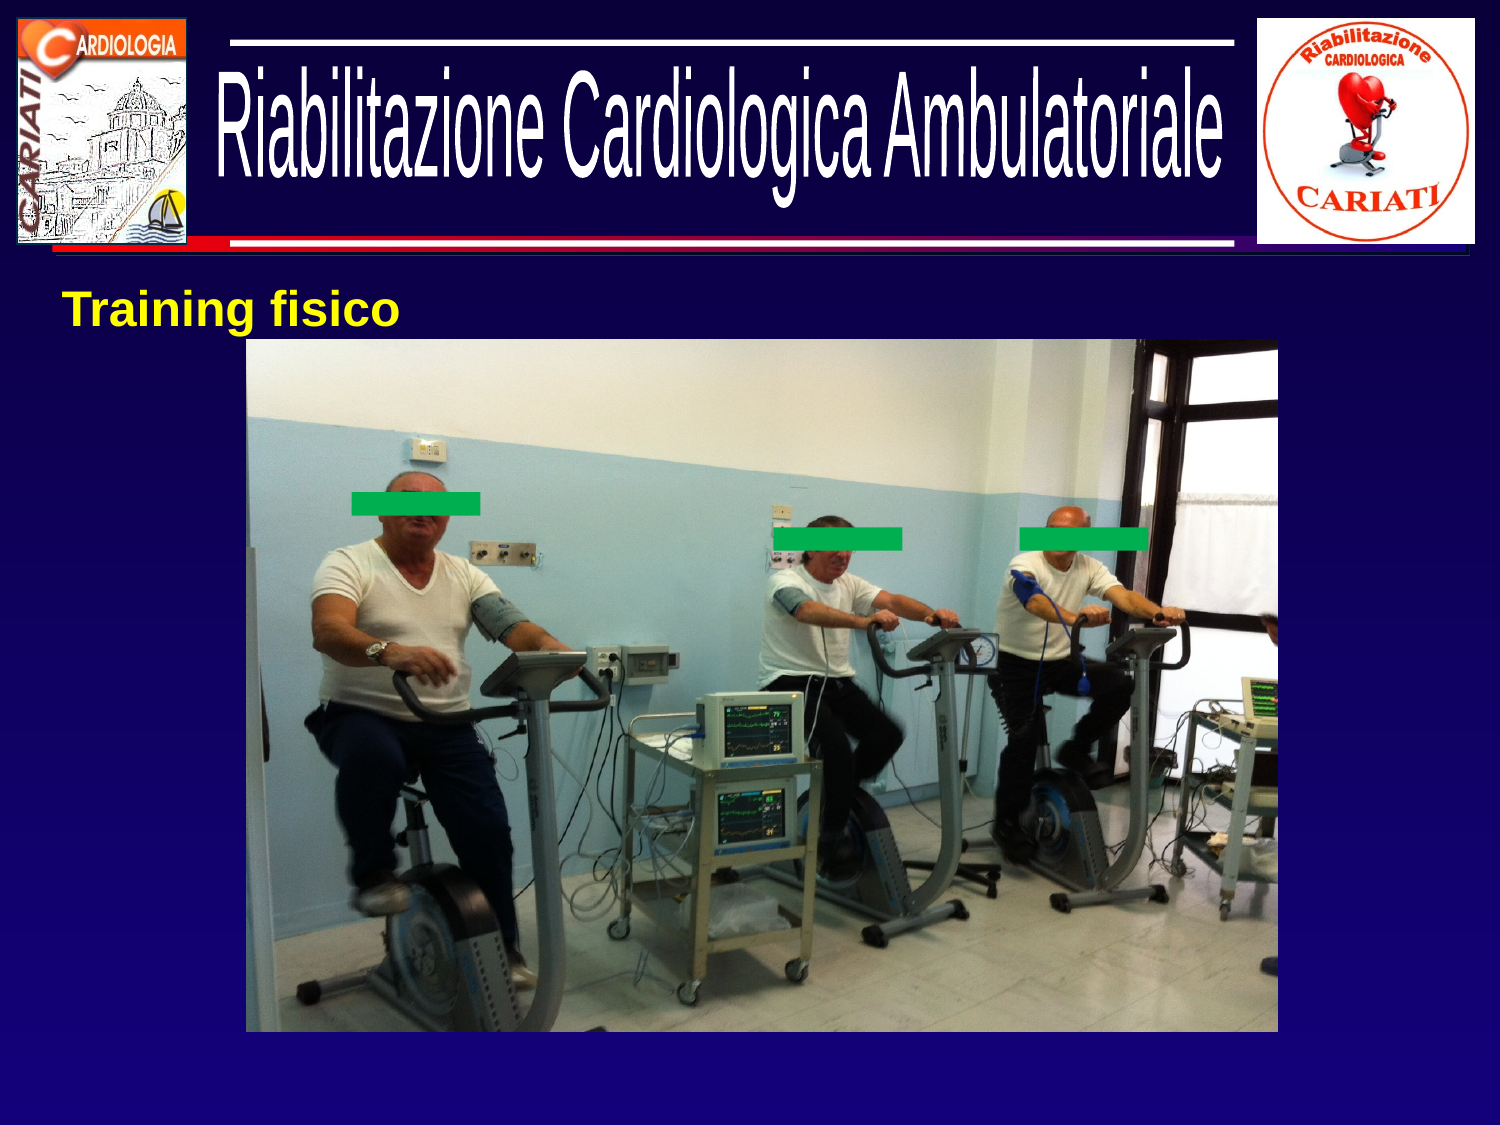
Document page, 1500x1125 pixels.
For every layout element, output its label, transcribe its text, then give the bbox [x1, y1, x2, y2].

picture [245, 339, 1279, 1032]
picture [17, 18, 186, 244]
text_box Training fisico [46, 269, 1442, 345]
picture [1257, 18, 1475, 244]
